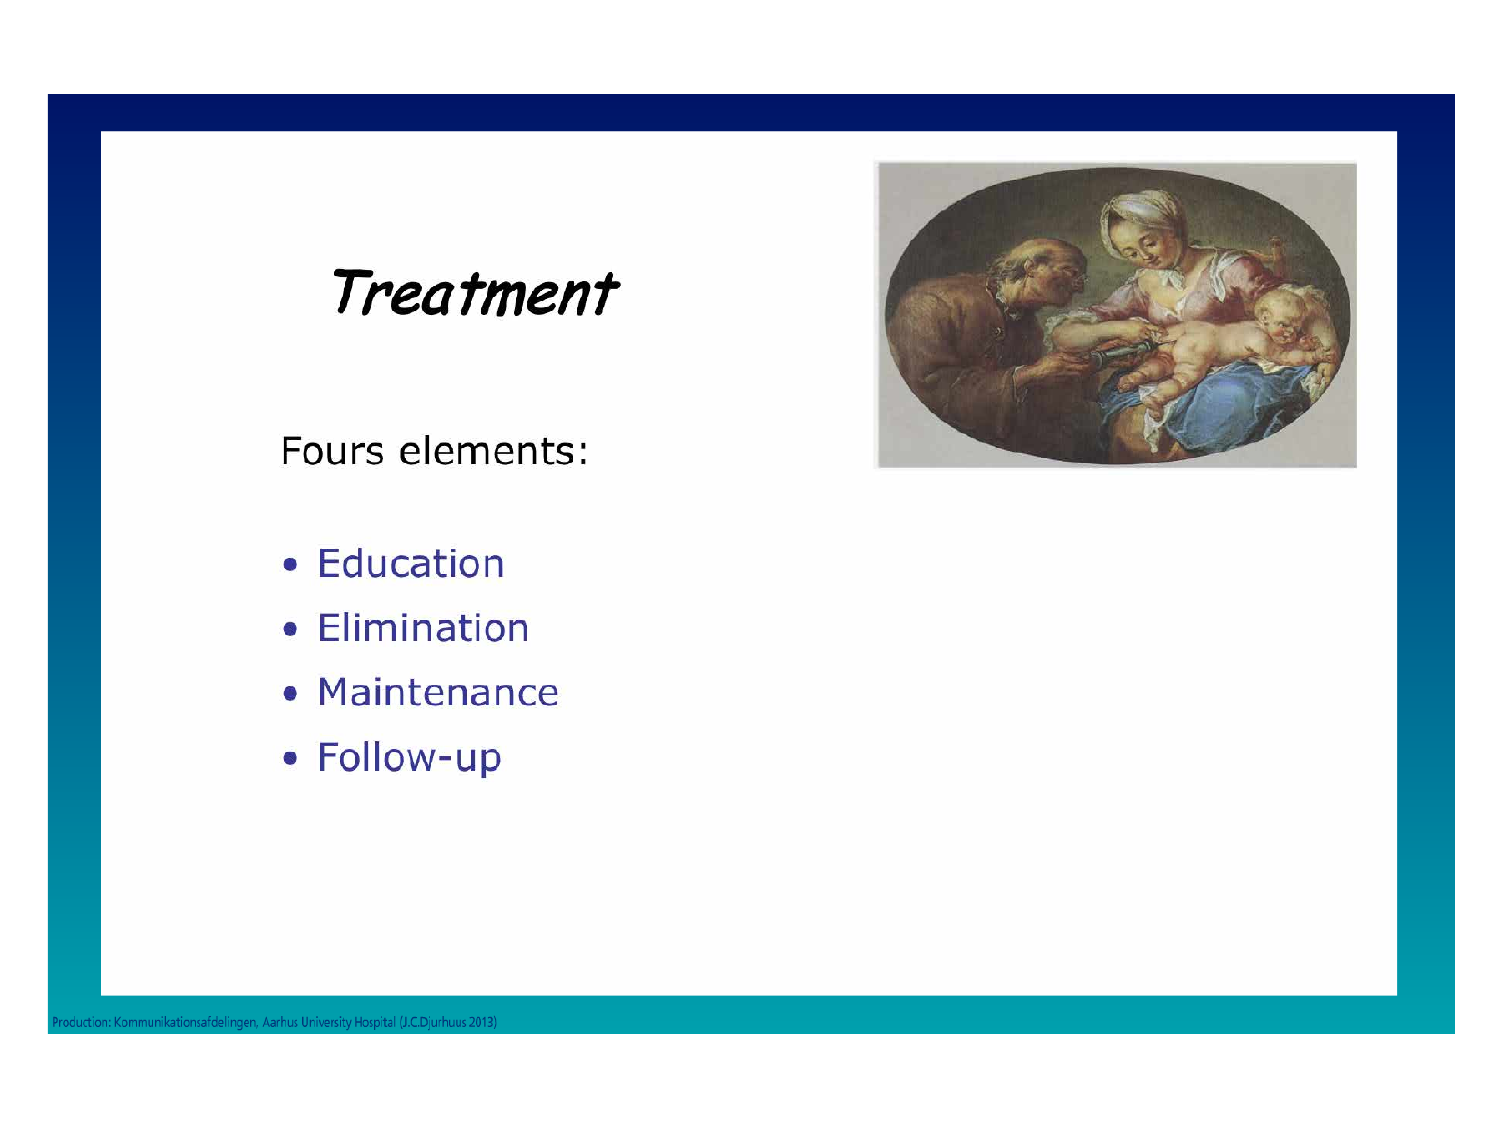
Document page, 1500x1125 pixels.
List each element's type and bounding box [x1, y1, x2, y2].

picture [47, 94, 1456, 1035]
